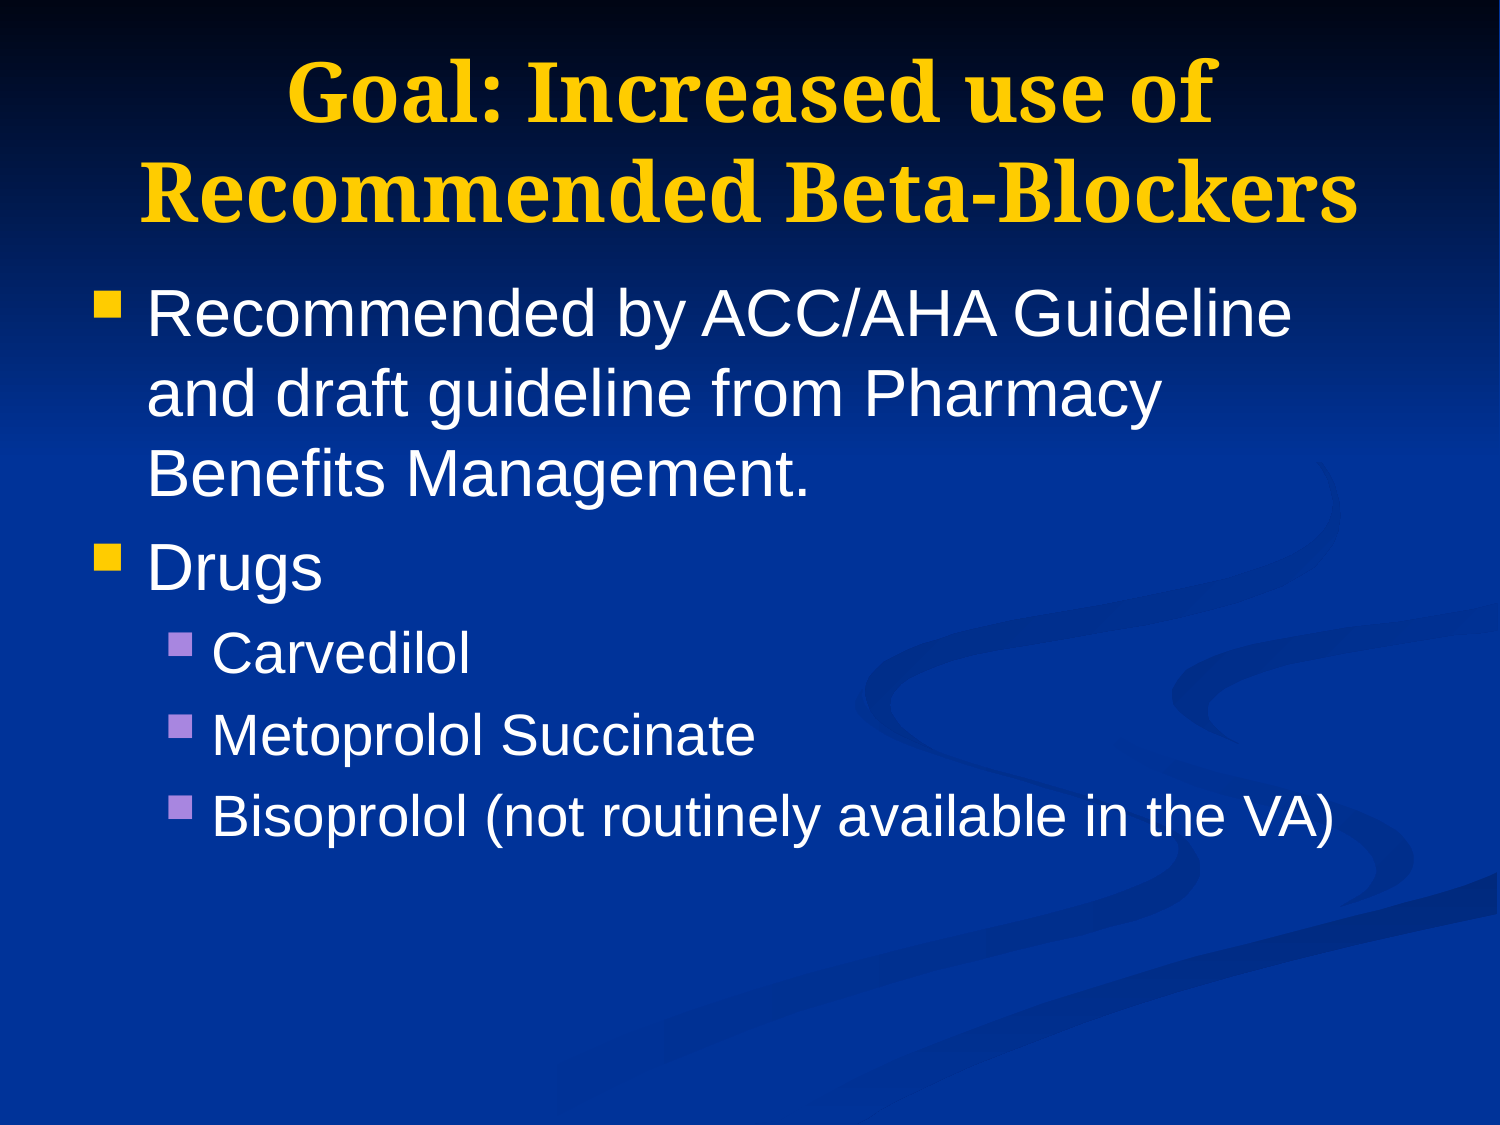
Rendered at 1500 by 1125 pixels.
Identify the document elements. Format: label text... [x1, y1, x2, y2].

list Recommended by ACC/AHA Guideline and draft guideline from Pharmacy Benefits Management. Drugs Carvedilol Metoprolol Succinate Bisoprolol (not routinely available in the VA) [74, 262, 1426, 1006]
title Goal: Increased use of Recommended Beta-Blockers [74, 44, 1426, 233]
